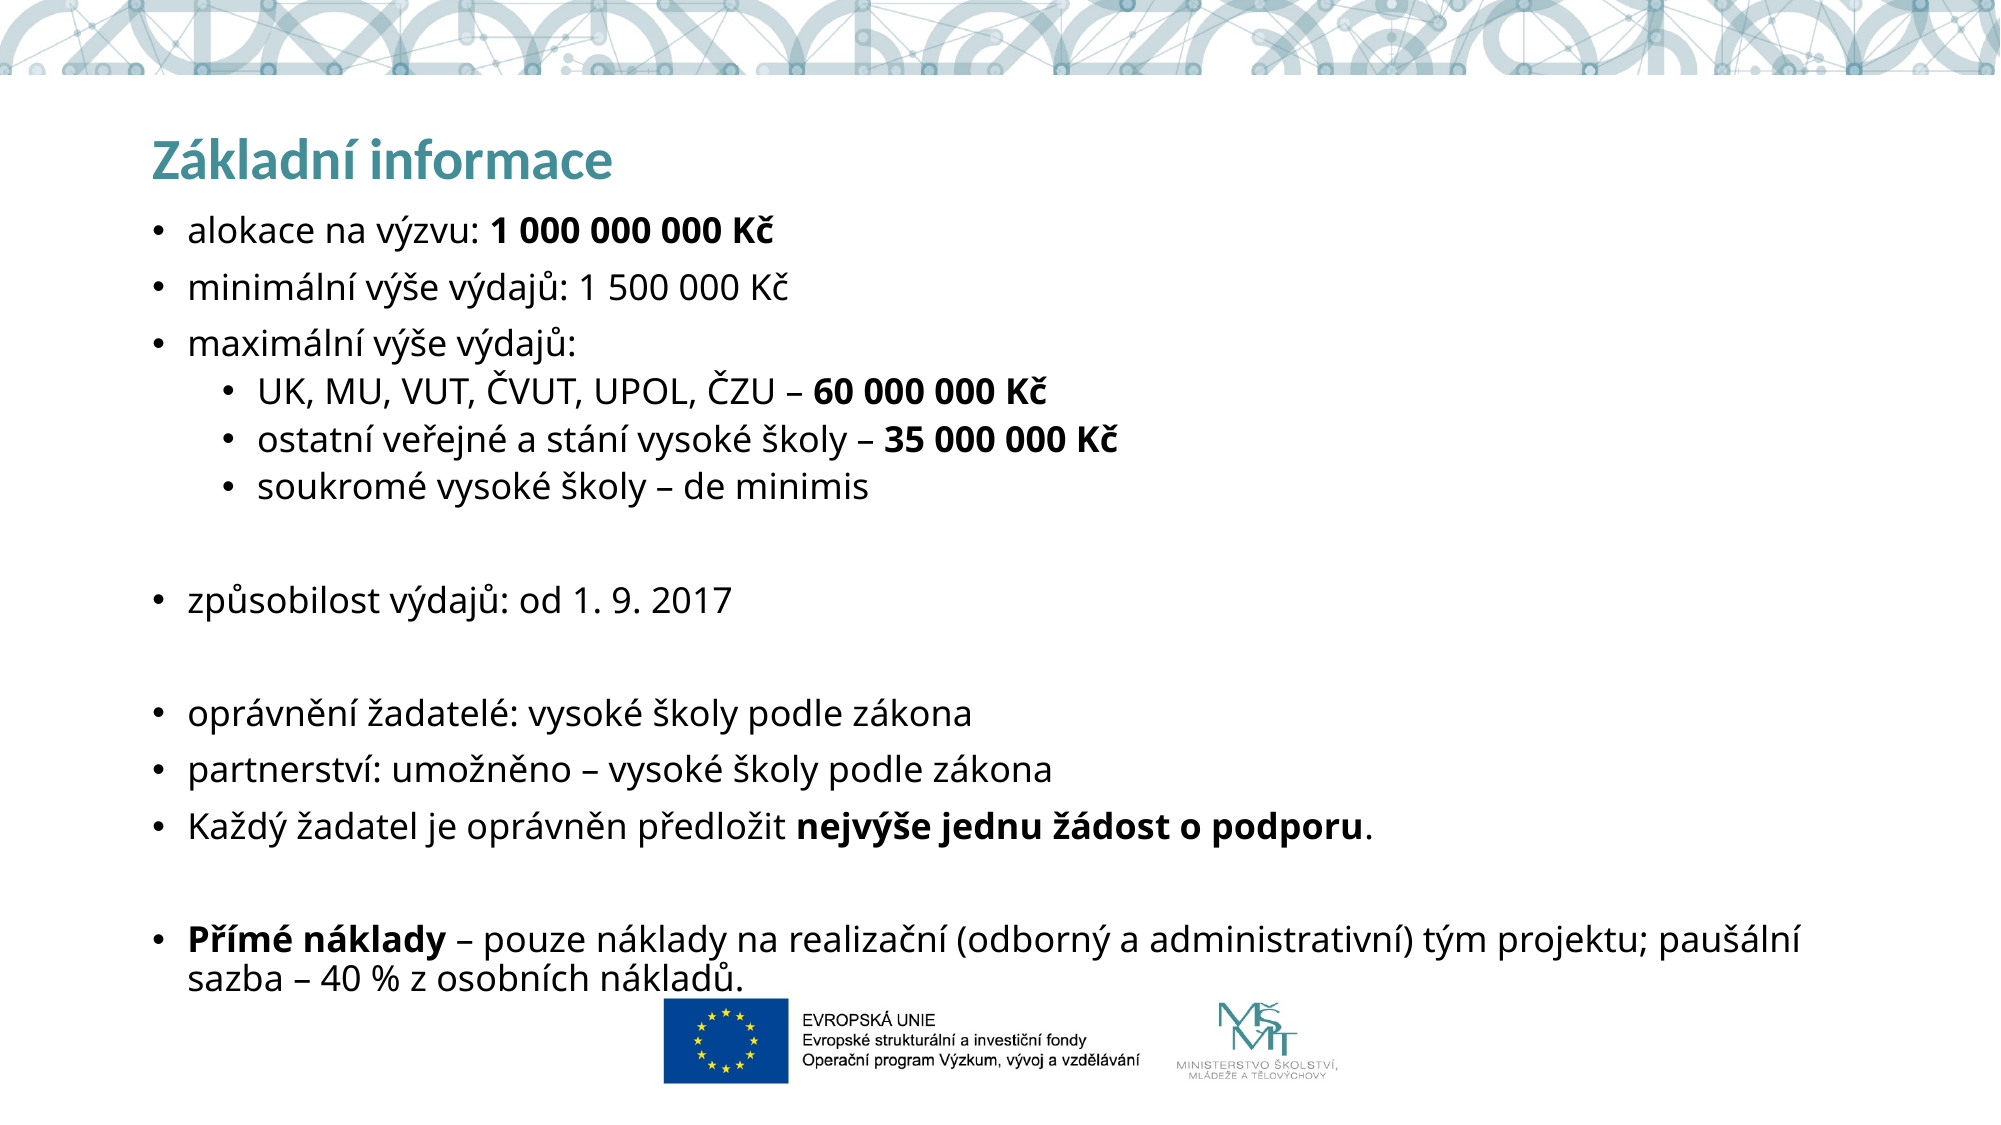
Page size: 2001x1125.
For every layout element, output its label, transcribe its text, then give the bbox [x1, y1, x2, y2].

title Základní informace [137, 79, 1863, 205]
picture [0, 0, 2000, 75]
list alokace na výzvu: 1 000 000 000 Kč minimální výše výdajů: 1 500 000 Kč maximální výše výdajů: UK, MU, VUT, ČVUT, UPOL, ČZU – 60 000 000 Kč ostatní veřejné a stání vysoké školy – 35 000 000 Kč soukromé vysoké školy – de minimis způsobilost výdajů: od 1. 9. 2017 oprávnění žadatelé: vysoké školy podle zákona partnerství: umožněno – vysoké školy podle zákona Každý žadatel je oprávněn předložit nejvýše jednu žádost o podporu. Přímé náklady – pouze náklady na realizační (odborný a administrativní) tým projektu; paušální sazba – 40 % z osobních nákladů. [137, 205, 1863, 1011]
picture [621, 1011, 1379, 1125]
